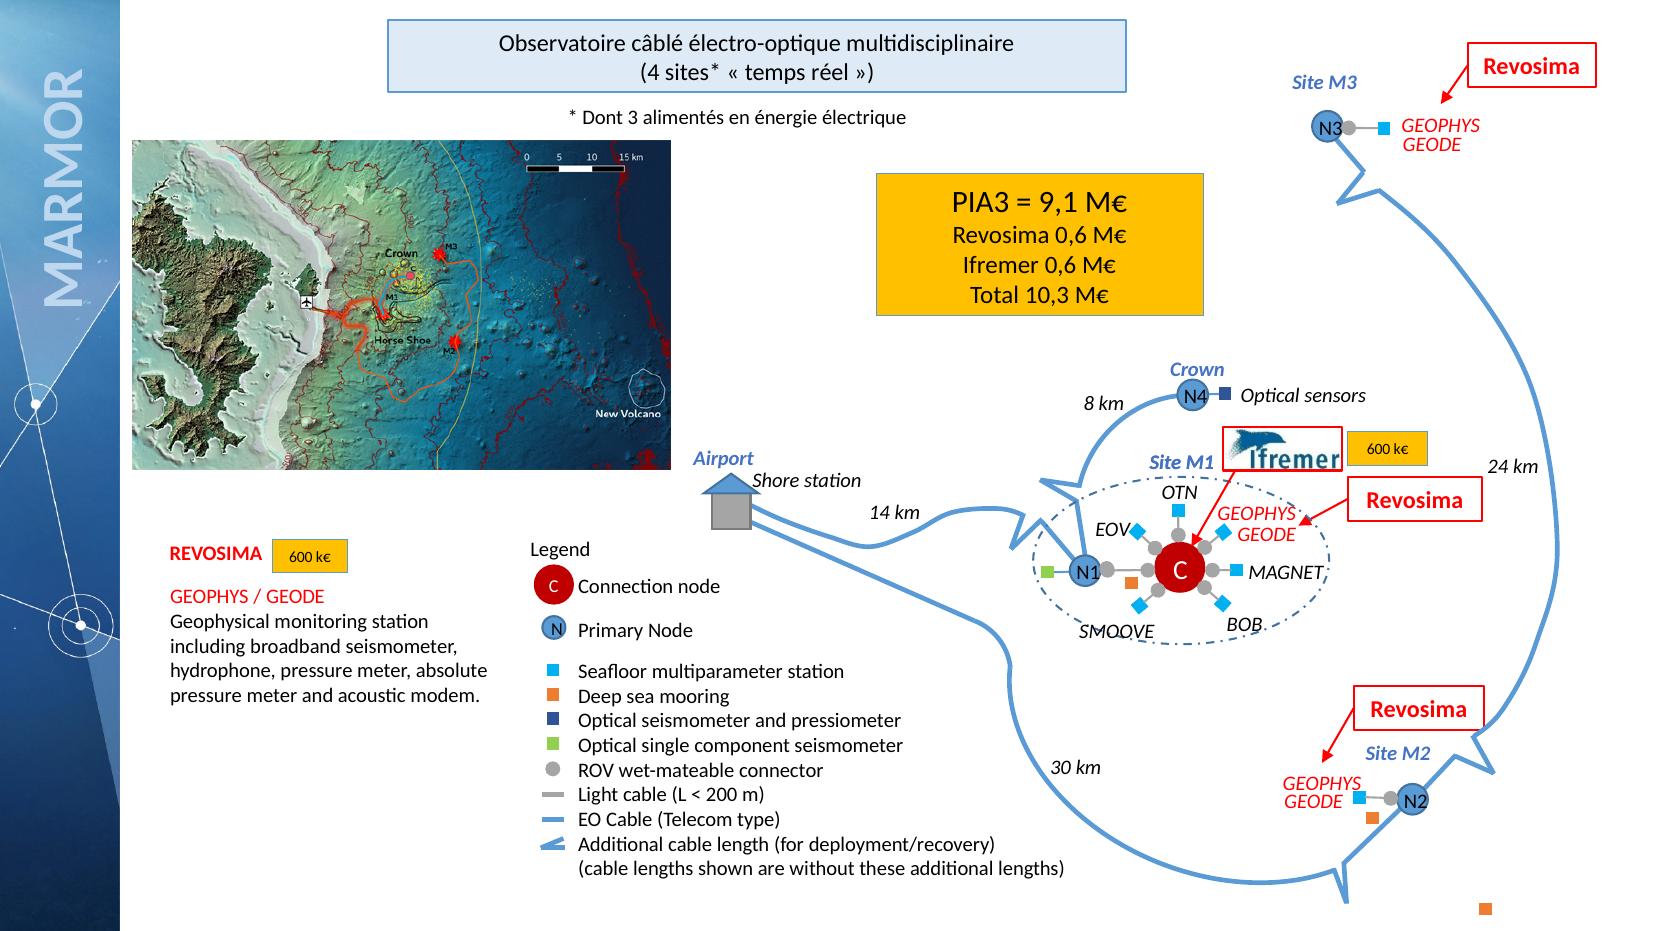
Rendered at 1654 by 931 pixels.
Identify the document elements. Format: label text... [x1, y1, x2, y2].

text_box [1440, 65, 1468, 104]
picture [0, 0, 120, 931]
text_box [514, 104, 1558, 906]
picture [132, 140, 671, 470]
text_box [1033, 427, 1491, 915]
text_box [153, 532, 514, 717]
text_box Site M3 [1277, 61, 1372, 101]
text_box Revosima [1467, 43, 1596, 87]
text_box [387, 19, 1127, 138]
